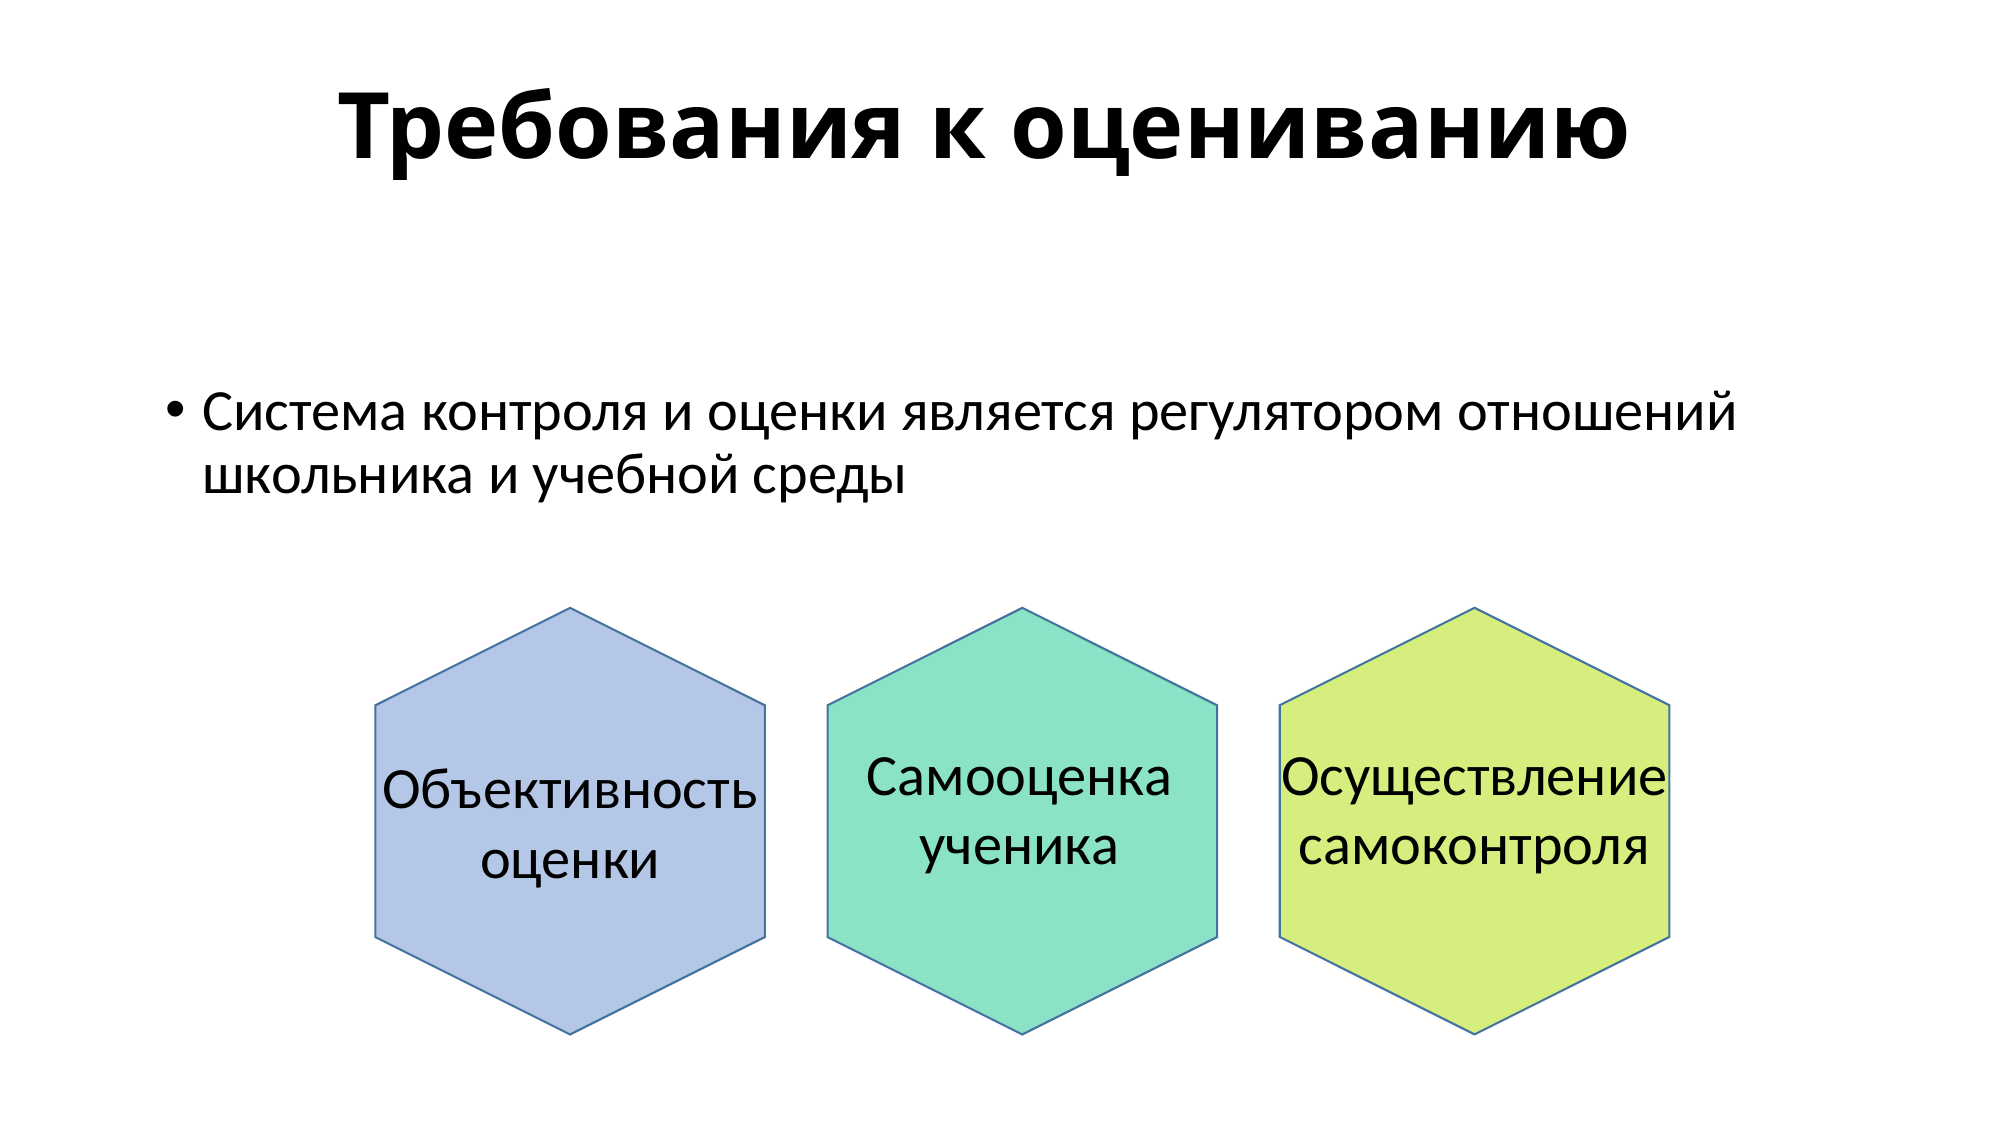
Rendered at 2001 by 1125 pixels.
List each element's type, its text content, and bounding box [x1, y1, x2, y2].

list Система контроля и оценки является регулятором отношений школьника и учебной среды [150, 372, 1863, 1087]
text_box Требования к оцениванию [323, 59, 1648, 185]
